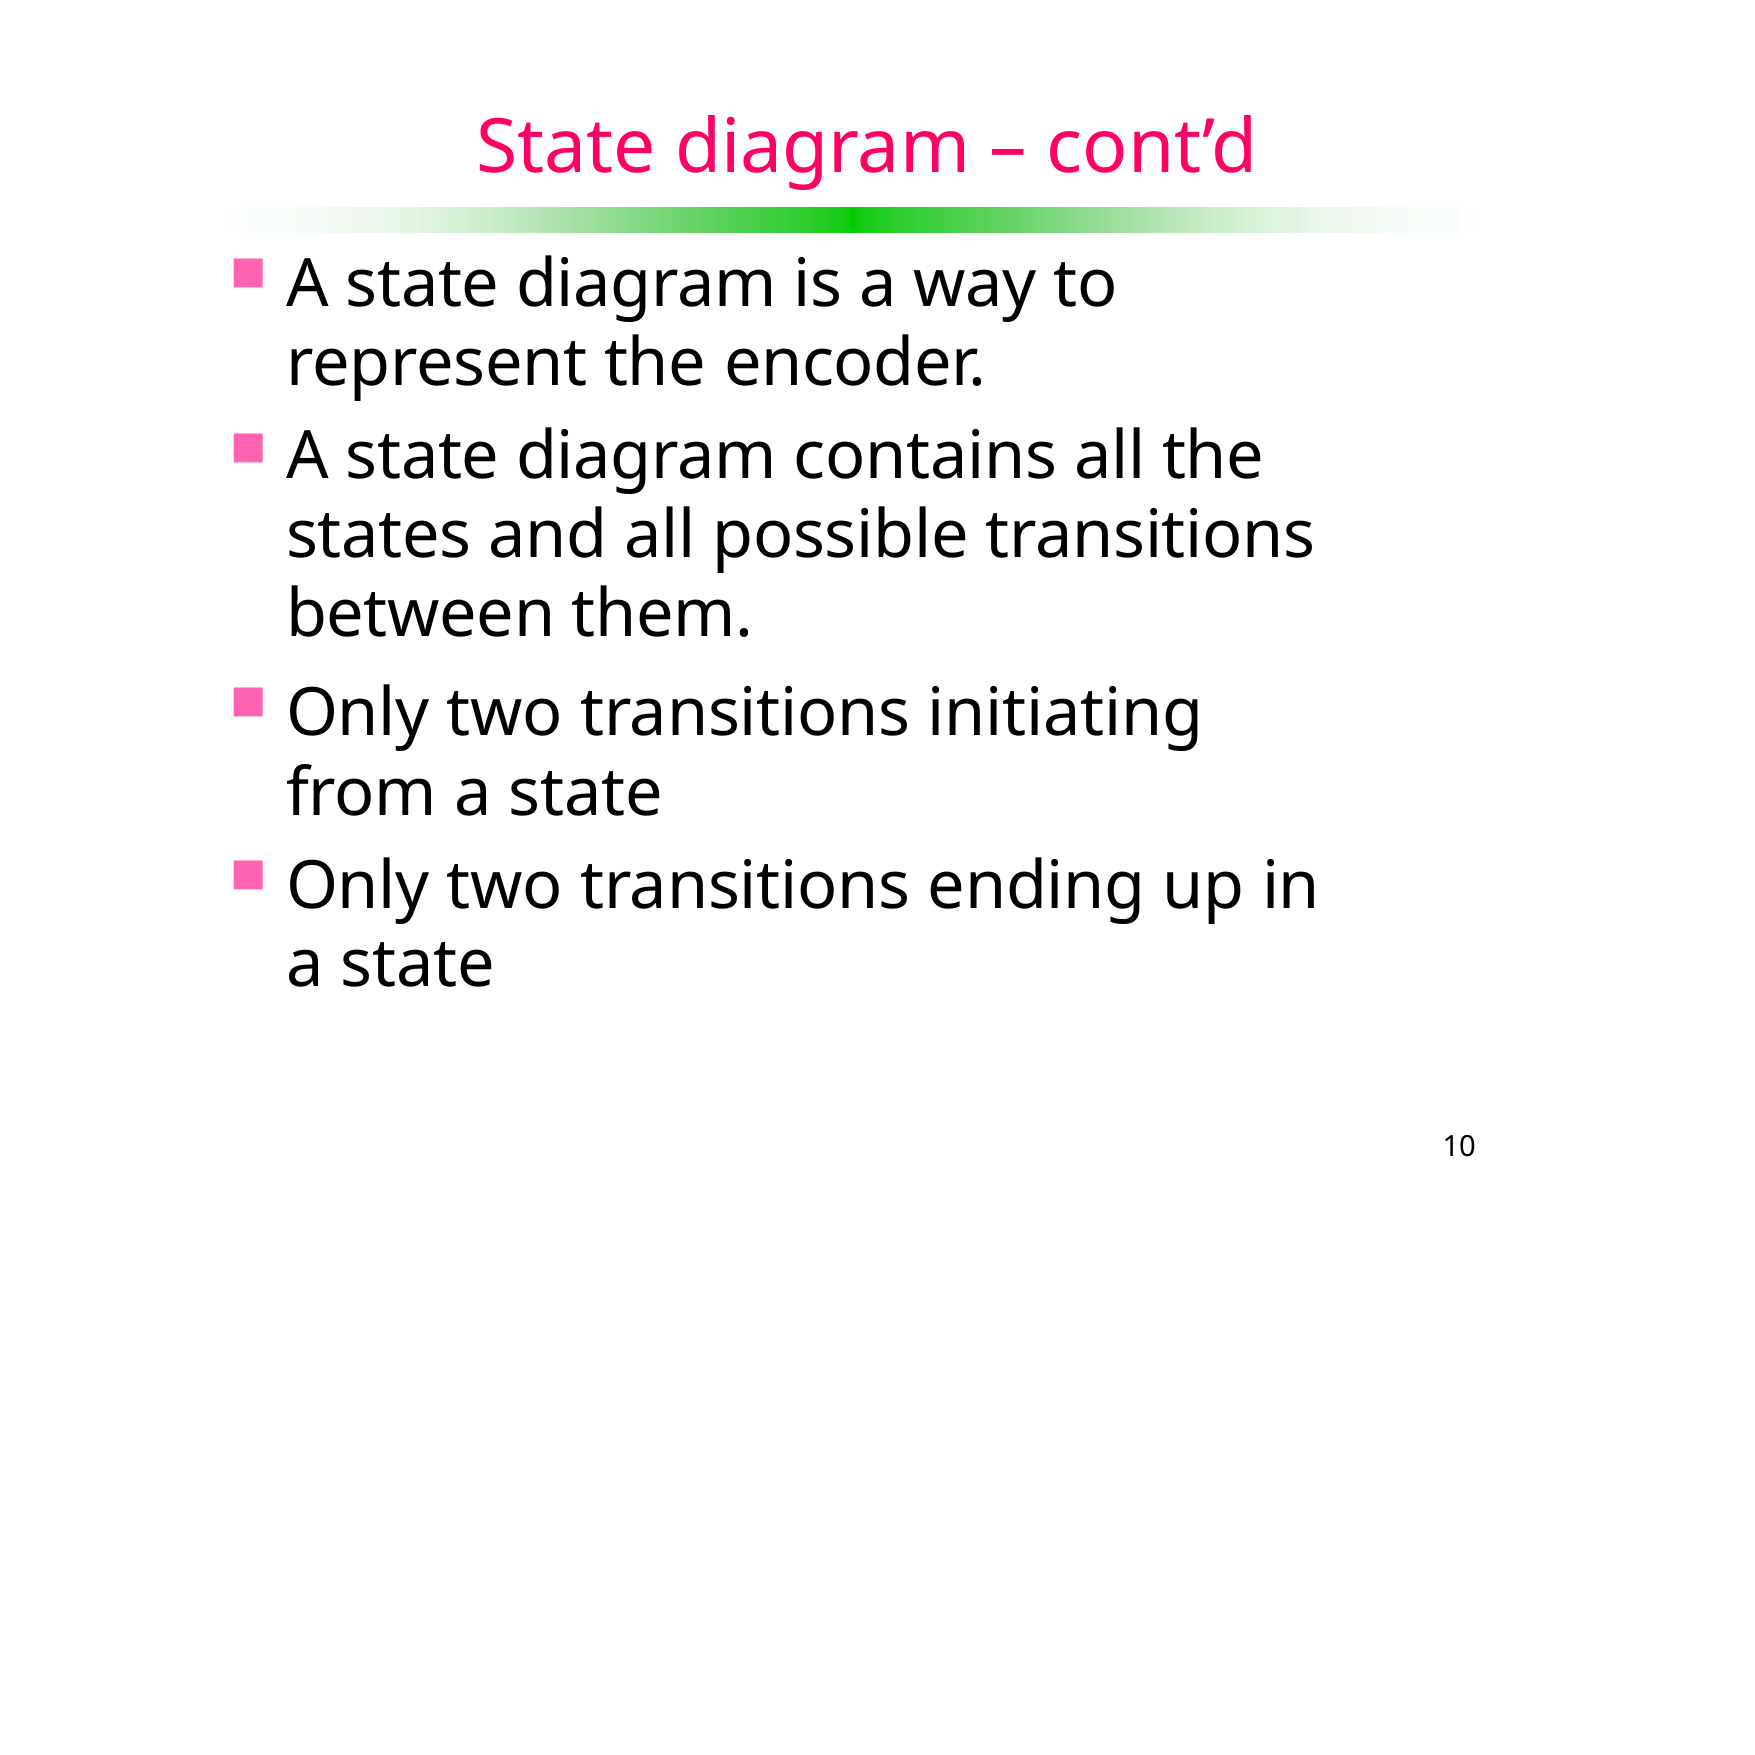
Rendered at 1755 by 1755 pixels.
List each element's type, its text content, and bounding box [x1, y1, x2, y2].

text_box A state diagram is a way to represent the encoder. A state diagram contains all the states and all possible transitions between them. Only two transitions initiating from a state Only two transitions ending up in a state [227, 239, 1486, 925]
picture [202, 207, 1503, 233]
title State diagram – cont’d [0, 99, 1456, 190]
slide_number 10 [1438, 1127, 1479, 1164]
